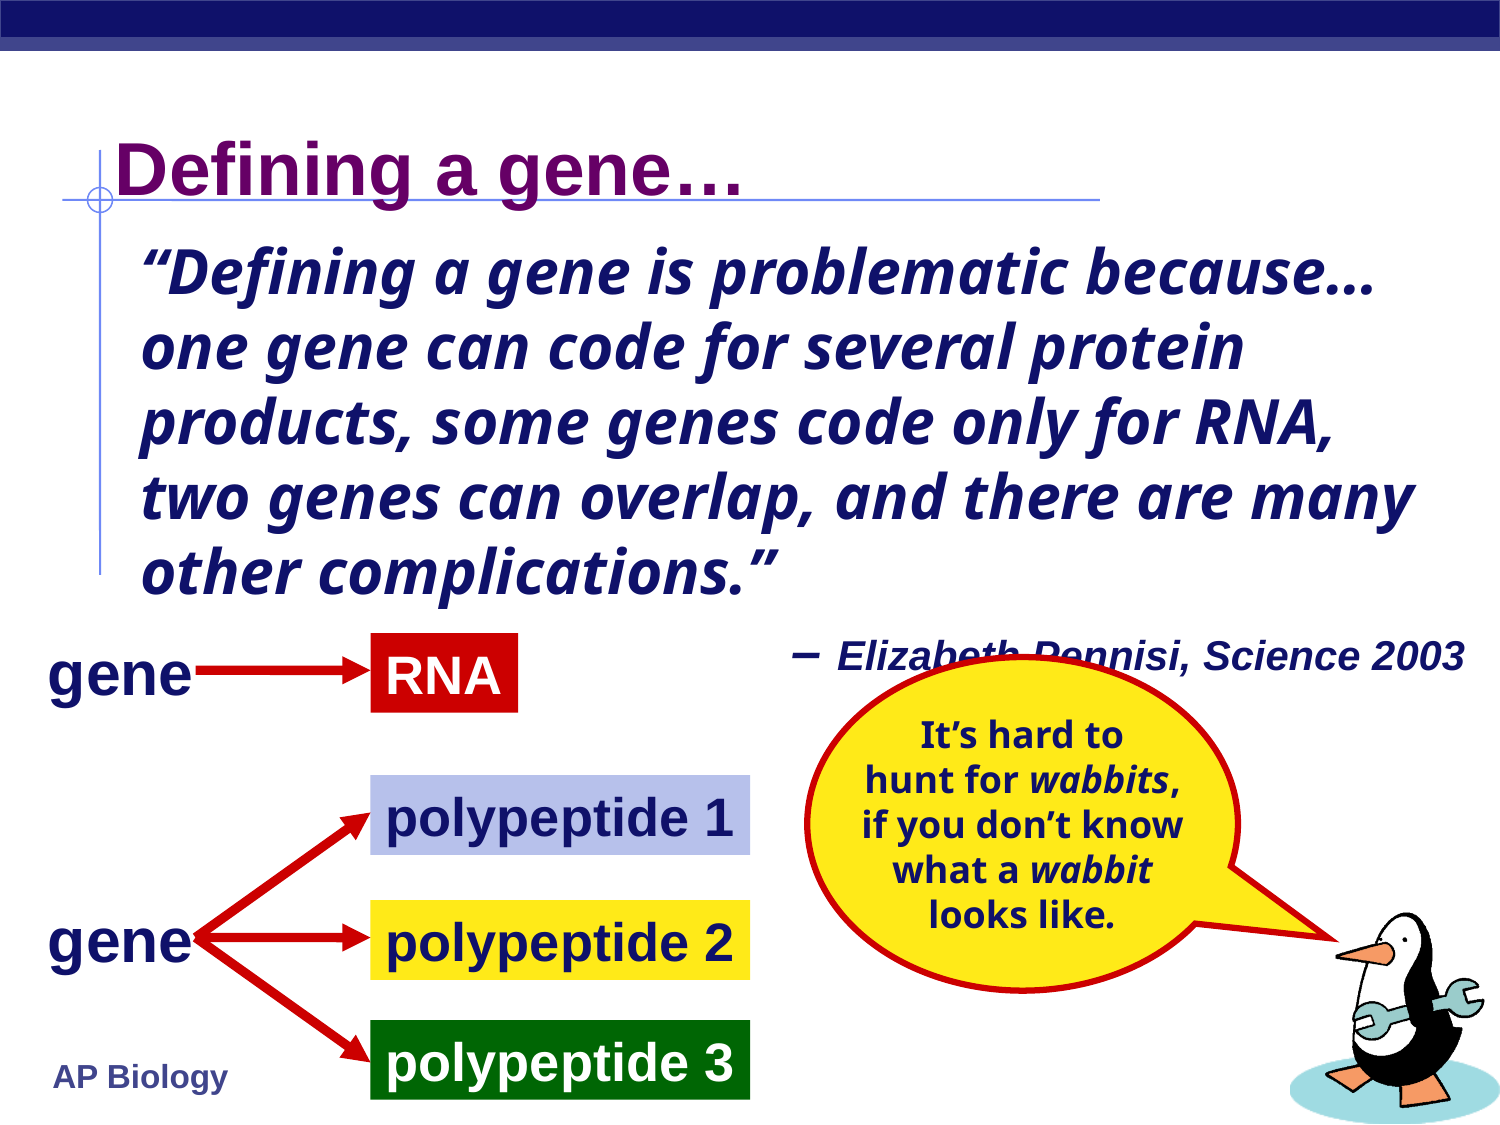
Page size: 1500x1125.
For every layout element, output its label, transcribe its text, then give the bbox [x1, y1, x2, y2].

picture [1290, 911, 1500, 1125]
text_box It’s hard to hunt for wabbits, if you don’t know what a wabbit looks like. [807, 657, 1291, 991]
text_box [32, 624, 519, 716]
list “Defining a gene is problematic because… one gene can code for several protein products, some genes code only for RNA, two genes can overlap, and there are many other complications.” – Elizabeth Pennisi, Science 2003 [125, 224, 1481, 630]
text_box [32, 774, 751, 1101]
title Defining a gene… [99, 112, 1375, 238]
